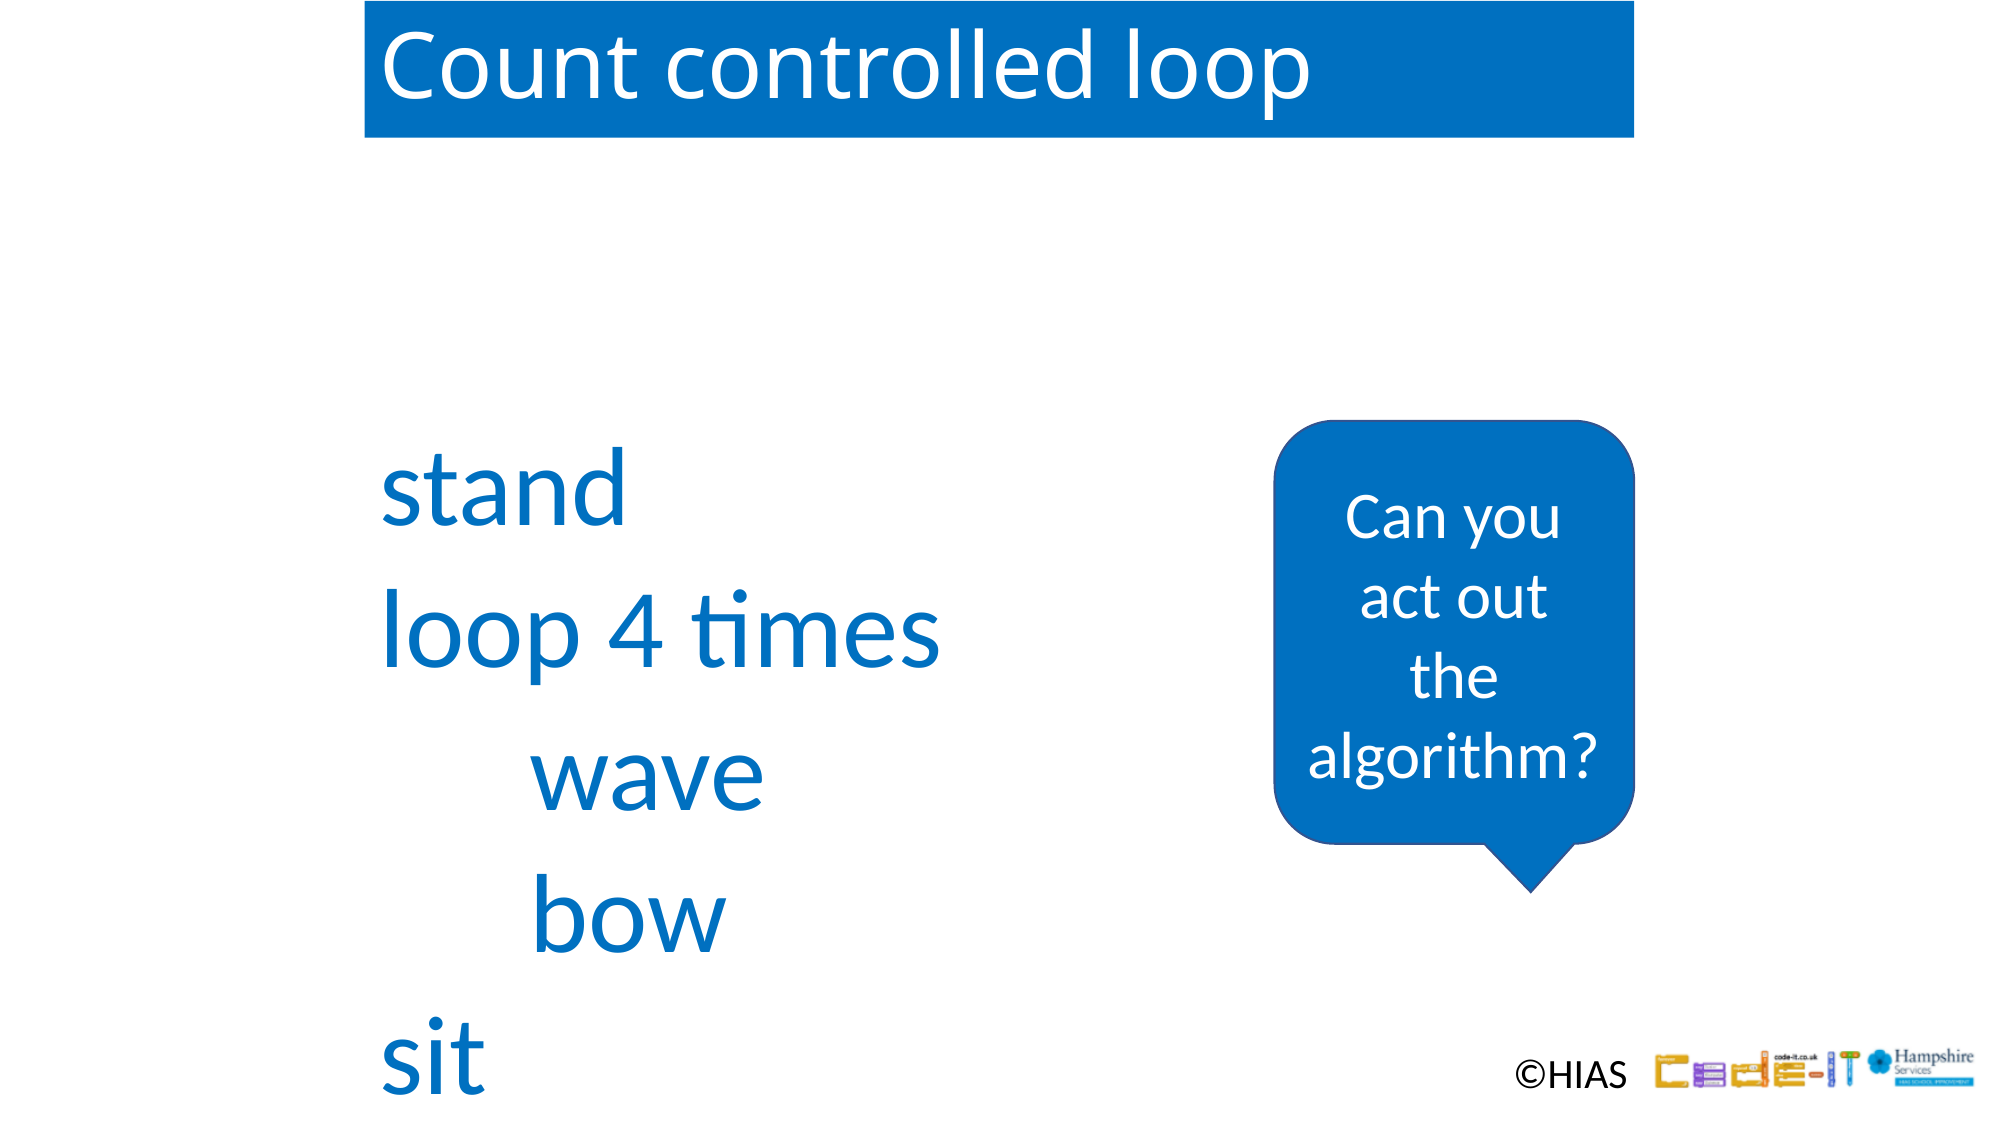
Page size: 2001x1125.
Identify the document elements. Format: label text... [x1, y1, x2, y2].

title Count controlled loop [364, 0, 1635, 138]
text_box Can you act out the algorithm? [1273, 419, 1636, 894]
picture [1650, 1035, 1980, 1095]
text_box stand loop 4 times wave bow sit [364, 420, 1184, 1024]
